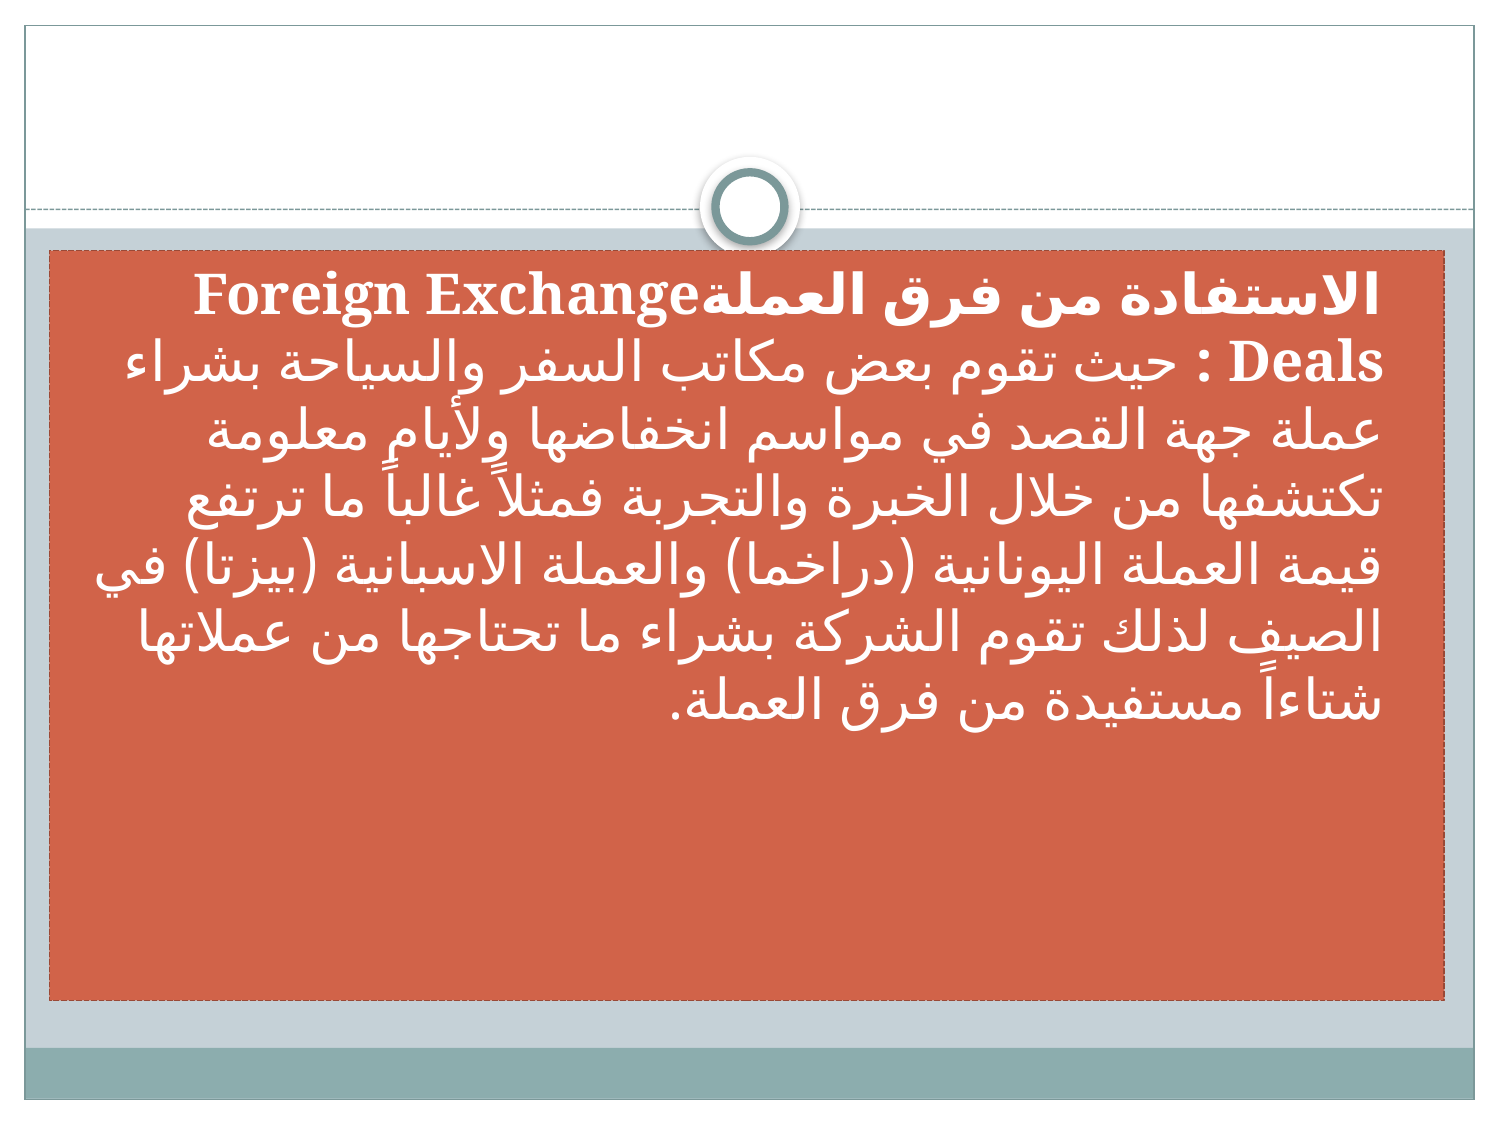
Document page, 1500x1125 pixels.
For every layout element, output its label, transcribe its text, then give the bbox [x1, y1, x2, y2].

list الاستفادة من فرق العملةForeign Exchange Deals : حيث تقوم بعض مكاتب السفر والسياحة بشراء عملة جهة القصد في مواسم انخفاضها ولأيام معلومة تكتشفها من خلال الخبرة والتجربة فمثلاً غالباً ما ترتفع قيمة العملة اليونانية (دراخما) والعملة الاسبانية (بيزتا) في الصيف لذلك تقوم الشركة بشراء ما تحتاجها من عملاتها شتاءاً مستفيدة من فرق العملة. [49, 250, 1445, 1001]
